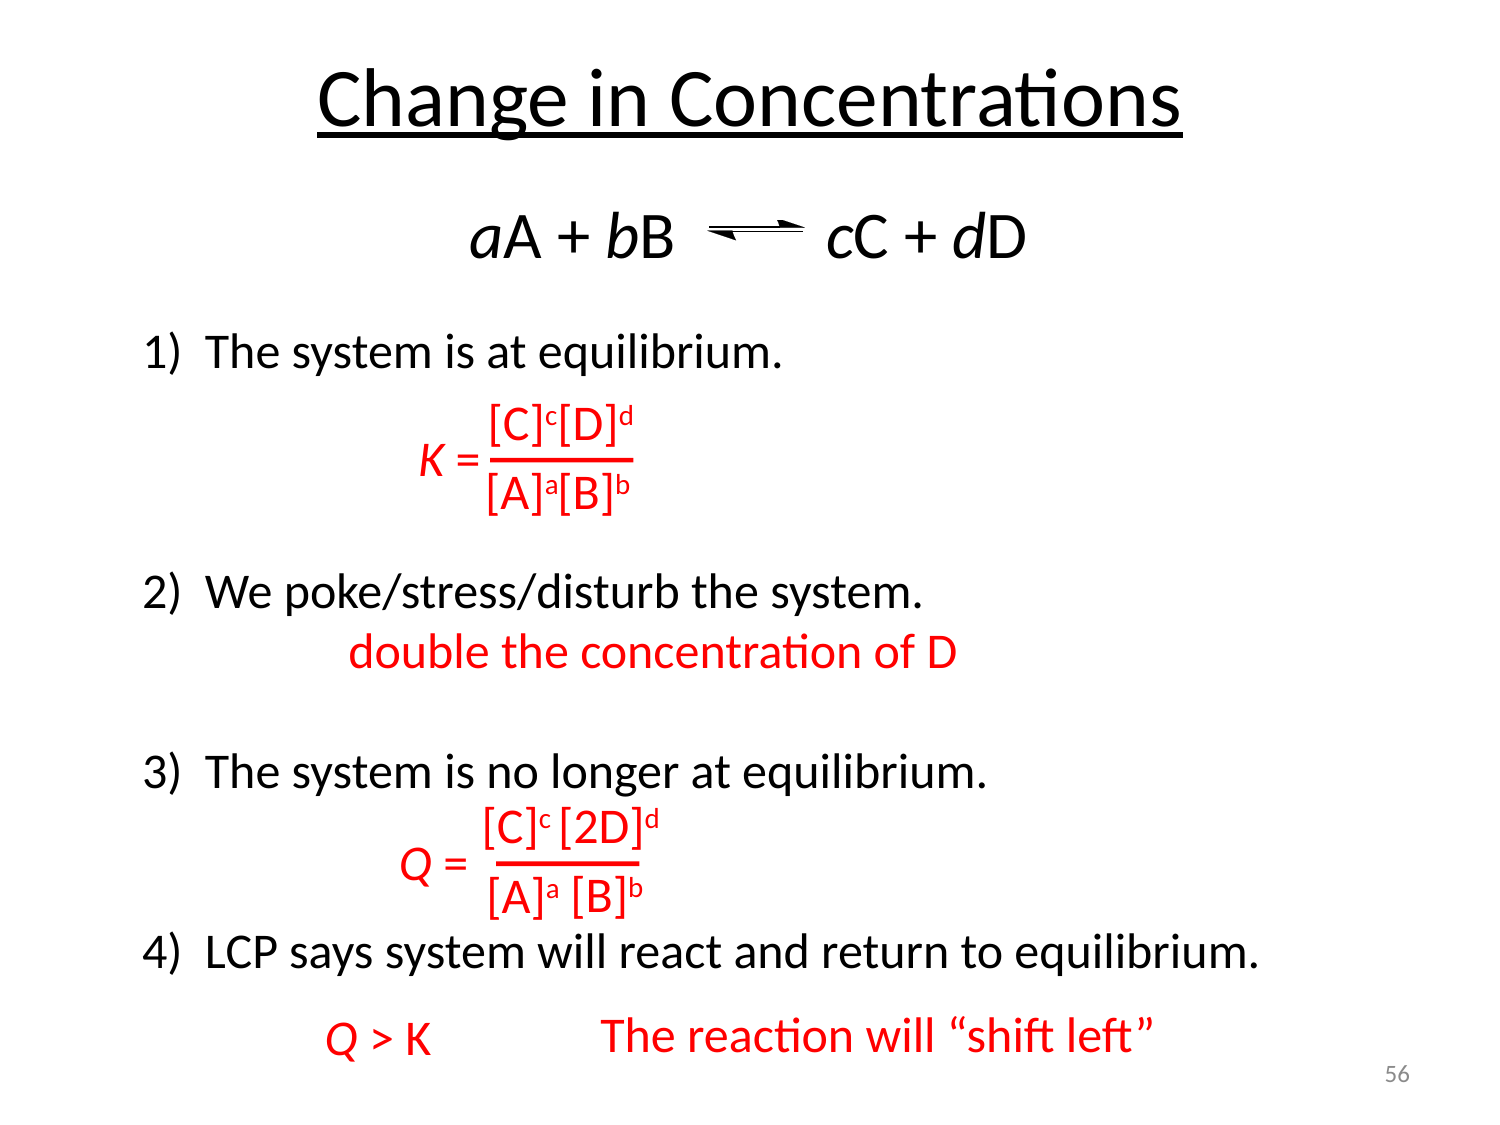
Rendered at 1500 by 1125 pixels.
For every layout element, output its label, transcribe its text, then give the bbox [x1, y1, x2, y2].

title Change in Concentrations [75, 0, 1425, 188]
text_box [450, 184, 1048, 281]
text_box The reaction will “shift left” [585, 995, 1188, 1070]
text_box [408, 382, 645, 529]
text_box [382, 785, 678, 932]
text_box 1) The system is at equilibrium. 2) We poke/stress/disturb the system. double the concentration of D 3) The system is no longer at equilibrium. 4) LCP says system will react and return to equilibrium. [127, 310, 1372, 986]
text_box Q > K [309, 997, 458, 1073]
slide_number 56 [1074, 1042, 1425, 1103]
